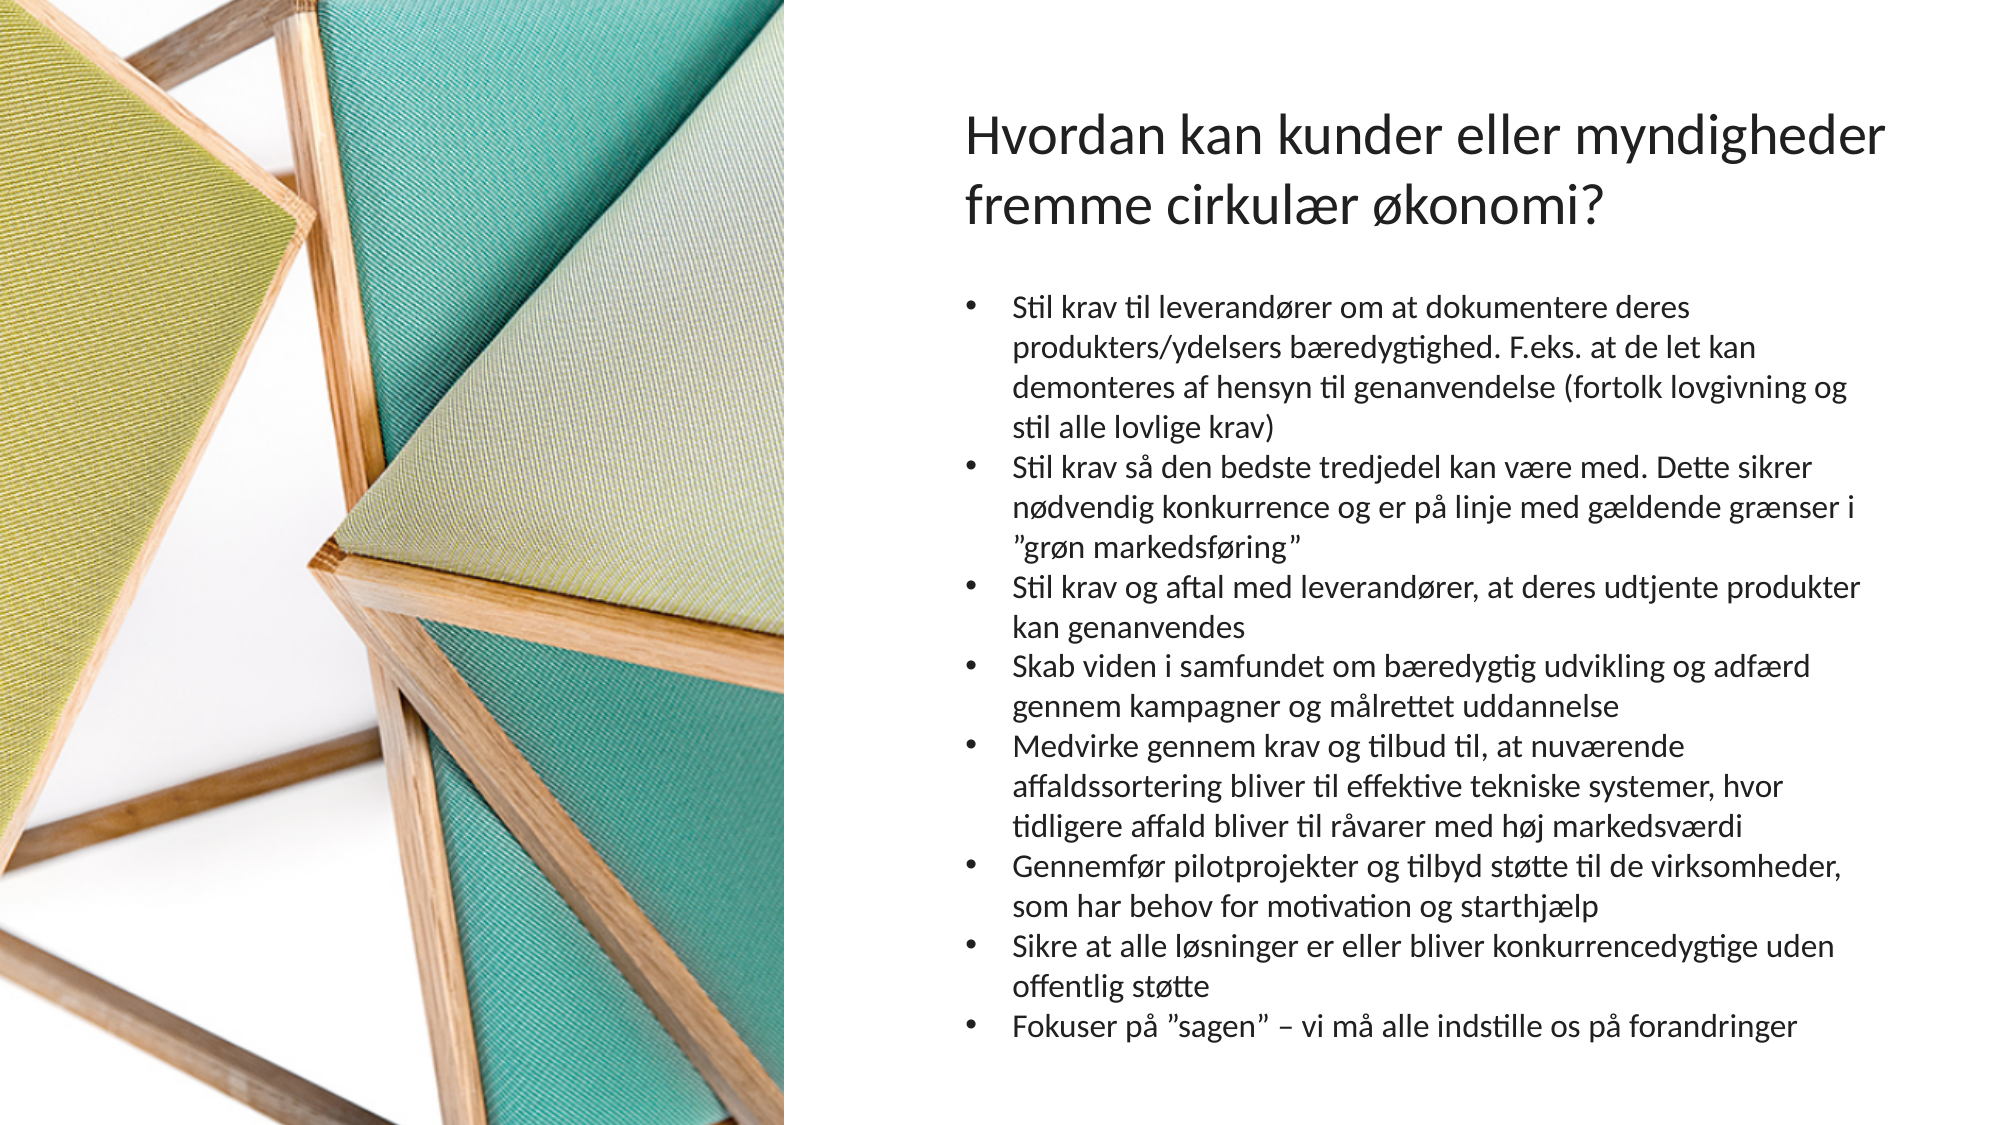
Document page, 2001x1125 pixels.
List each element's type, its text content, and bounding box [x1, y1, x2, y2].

picture [0, 0, 784, 1125]
text_box Hvordan kan kunder eller myndigheder fremme cirkulær økonomi? [950, 88, 1948, 244]
text_box Stil krav til leverandører om at dokumentere deres produkters/ydelsers bæredygtighed. F.eks. at de let kan demonteres af hensyn til genanvendelse (fortolk lovgivning og stil alle lovlige krav) Stil krav så den bedste tredjedel kan være med. Dette sikrer nødvendig konkurrence og er på linje med gældende grænser i ”grøn markedsføring” Stil krav og aftal med leverandører, at deres udtjente produkter kan genanvendes Skab viden i samfundet om bæredygtig udvikling og adfærd gennem kampagner og målrettet uddannelse Medvirke gennem krav og tilbud til, at nuværende affaldssortering bliver til effektive tekniske systemer, hvor tidligere affald bliver til råvarer med høj markedsværdi Gennemfør pilotprojekter og tilbyd støtte til de virksomheder, som har behov for motivation og starthjælp Sikre at alle løsninger er eller bliver konkurrencedygtige uden offentlig støtte Fokuser på ”sagen” – vi må alle indstille os på forandringer [950, 278, 1901, 1092]
